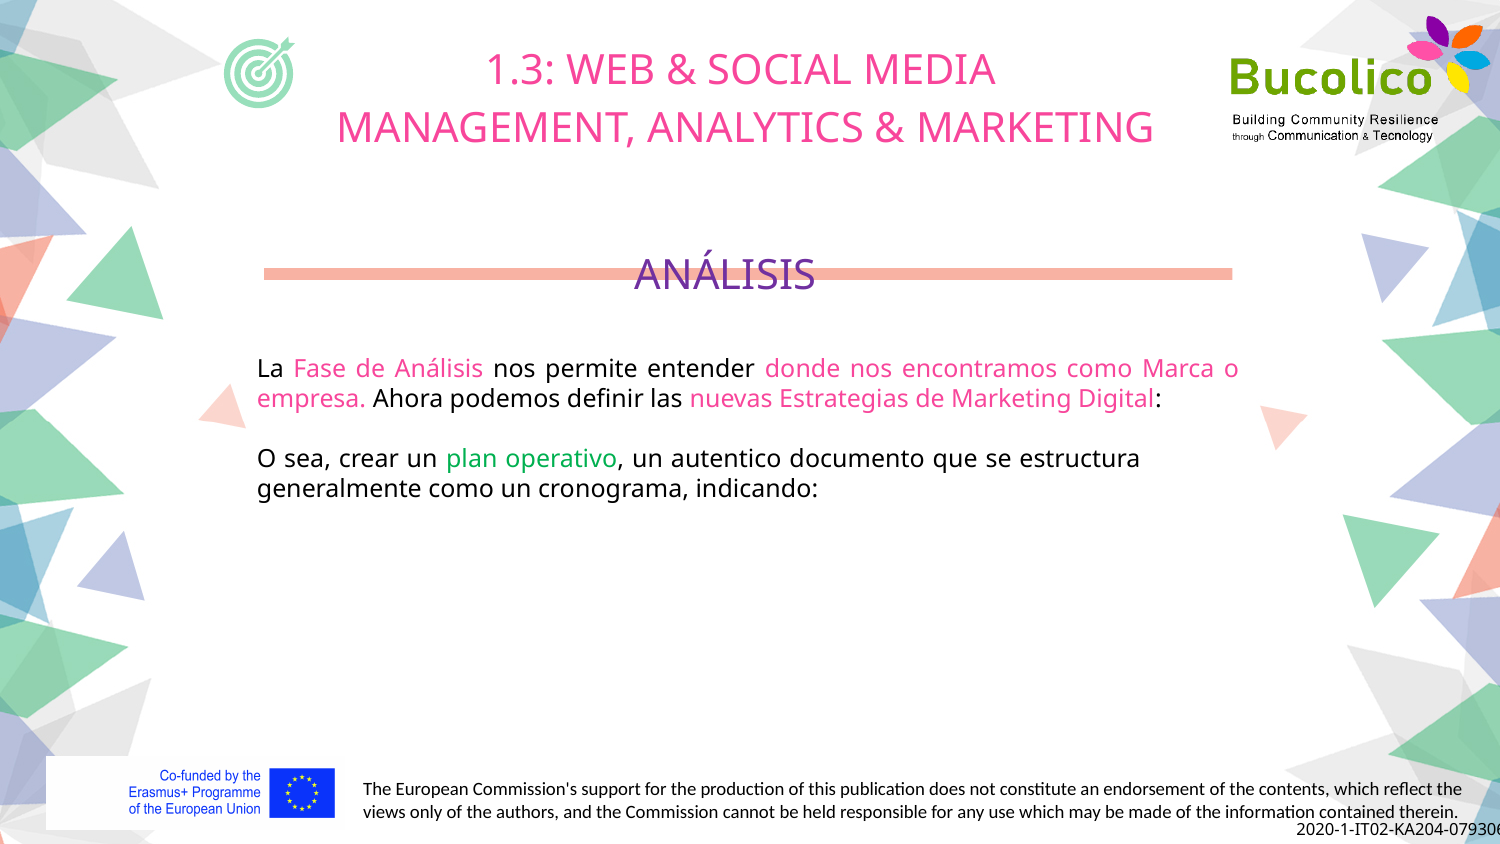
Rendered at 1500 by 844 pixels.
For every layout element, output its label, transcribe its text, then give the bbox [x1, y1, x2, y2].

text_box [262, 266, 620, 282]
text_box La Fase de Análisis nos permite entender donde nos encontramos como Marca o empresa. Ahora podemos definir las nuevas Estrategias de Marketing Digital: O sea, crear un plan operativo, un autentico documento que se estructura generalmente como un cronograma, indicando: [242, 344, 1284, 510]
text_box 1.3: WEB & SOCIAL MEDIA MANAGEMENT, ANALYTICS & MARKETING [223, 49, 1210, 145]
text_box ANÁLISIS [620, 240, 857, 306]
text_box The European Commission's support for the production of this publication does not constitute an endorsement of the contents, which reflect the views only of the authors, and the Commission cannot be held responsible for any use which may be made of the information contained therein. [348, 769, 1486, 830]
text_box [221, 34, 298, 111]
picture [0, 0, 1500, 844]
text_box [857, 266, 1235, 282]
